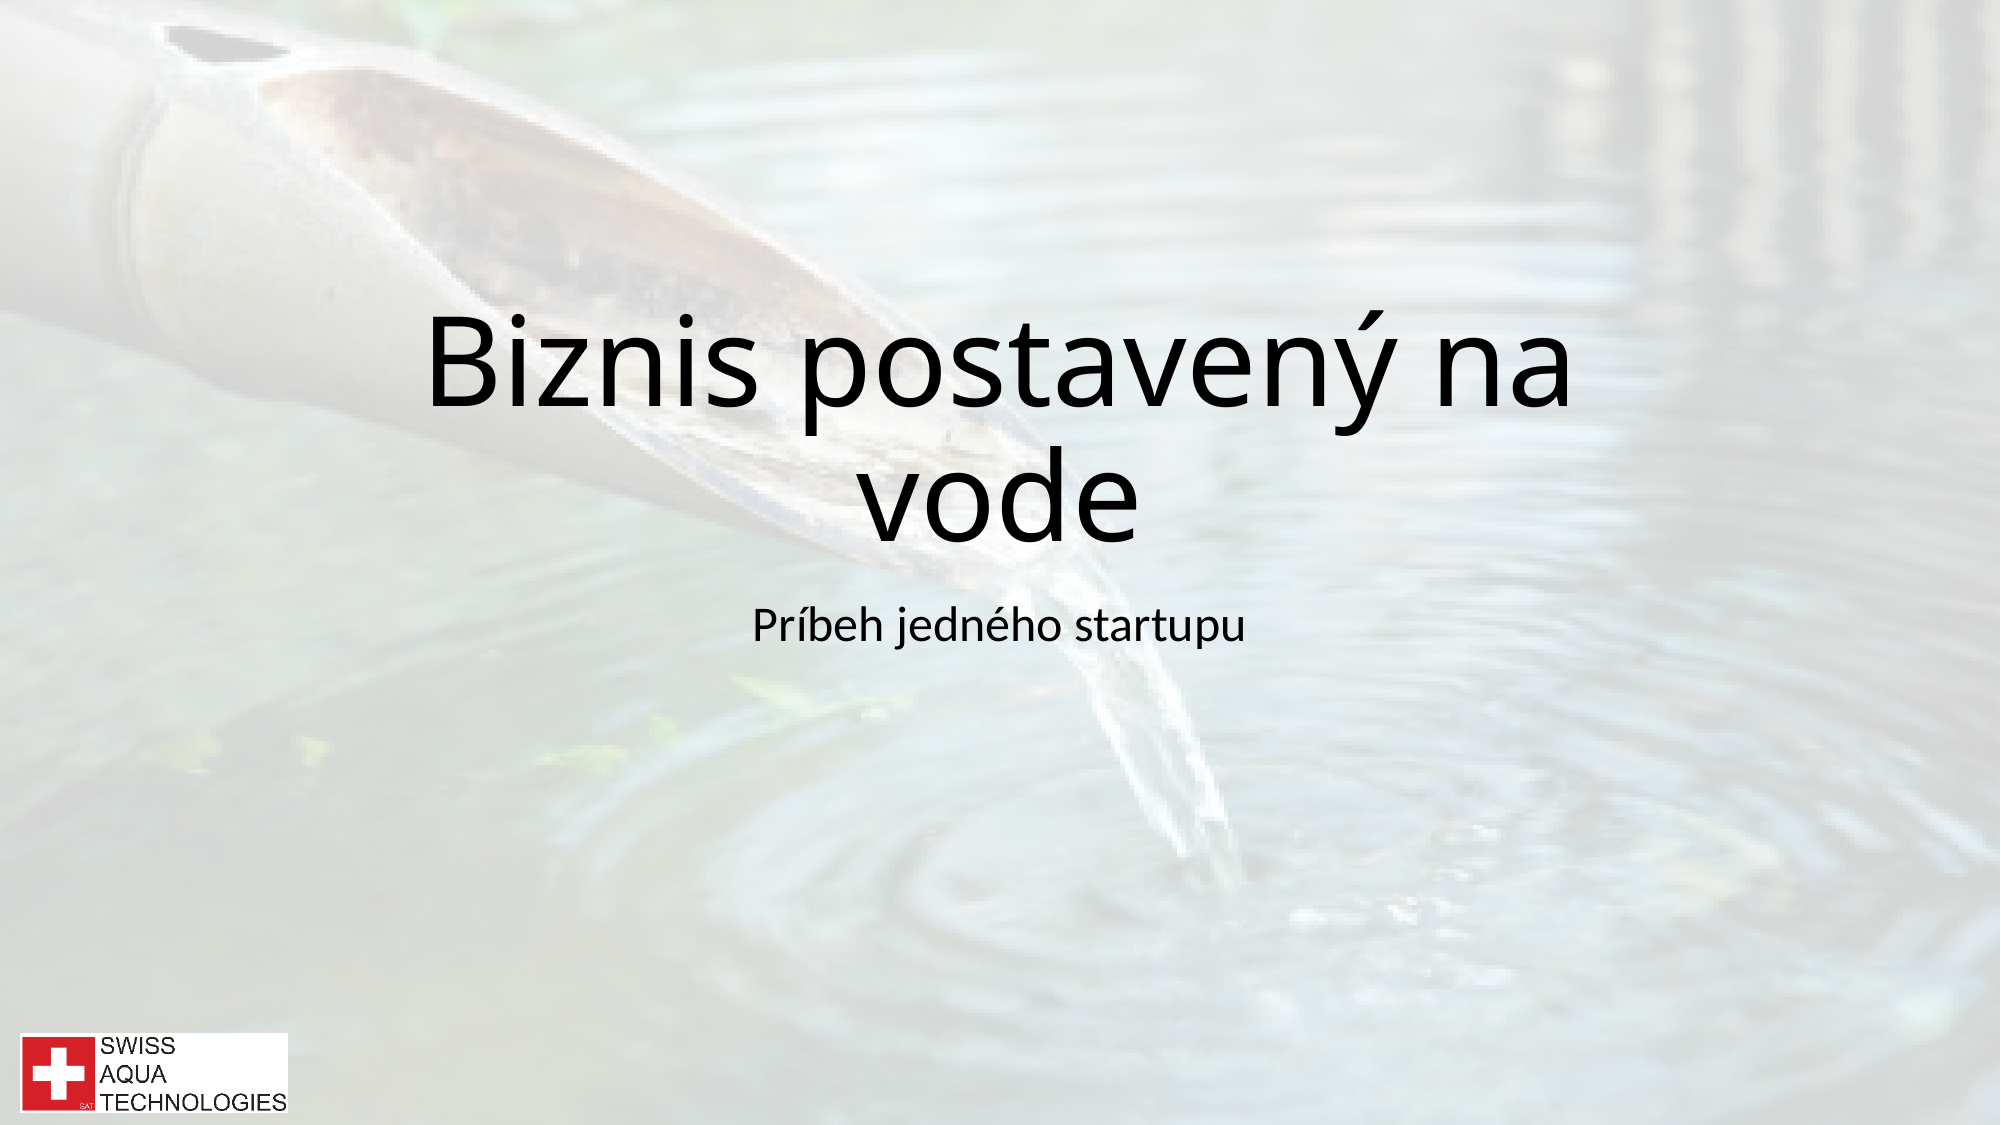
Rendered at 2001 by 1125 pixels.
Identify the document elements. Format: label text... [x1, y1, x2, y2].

picture [20, 1033, 288, 1113]
title Biznis postavený na vode [249, 184, 1750, 576]
subtitle Príbeh jedného startupu [249, 590, 1750, 863]
